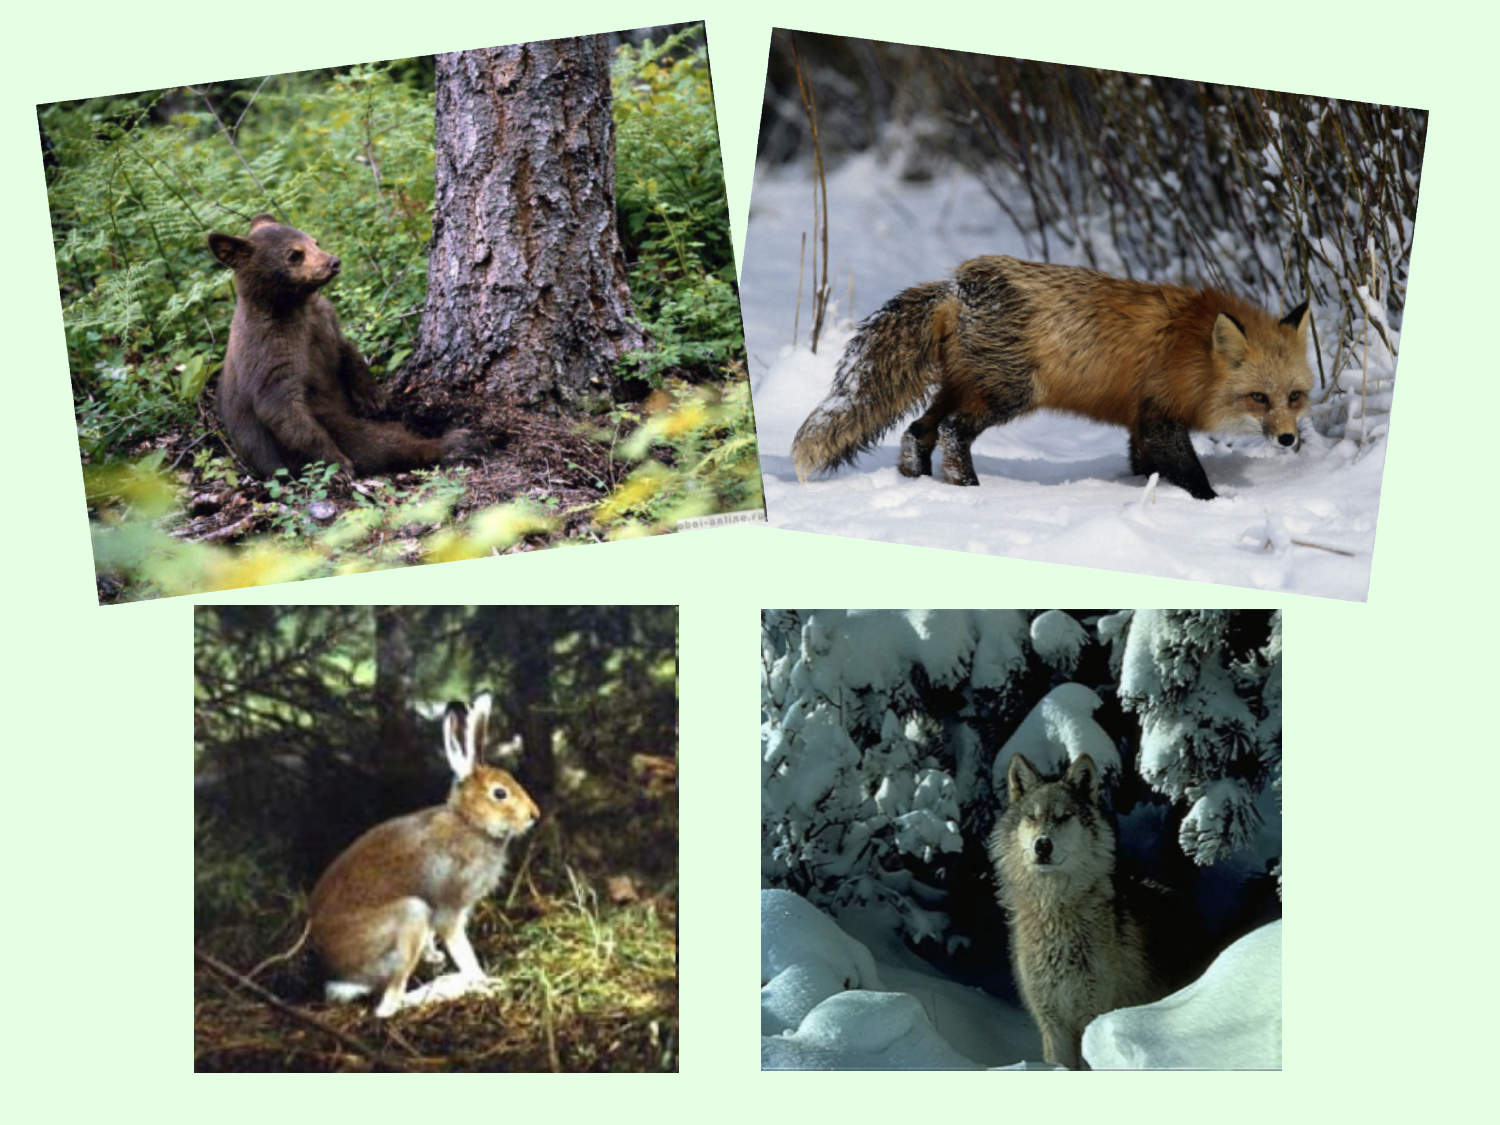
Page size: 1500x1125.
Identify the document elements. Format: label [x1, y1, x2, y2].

picture [37, 21, 1429, 605]
picture [761, 609, 1282, 1071]
picture [194, 605, 680, 1073]
